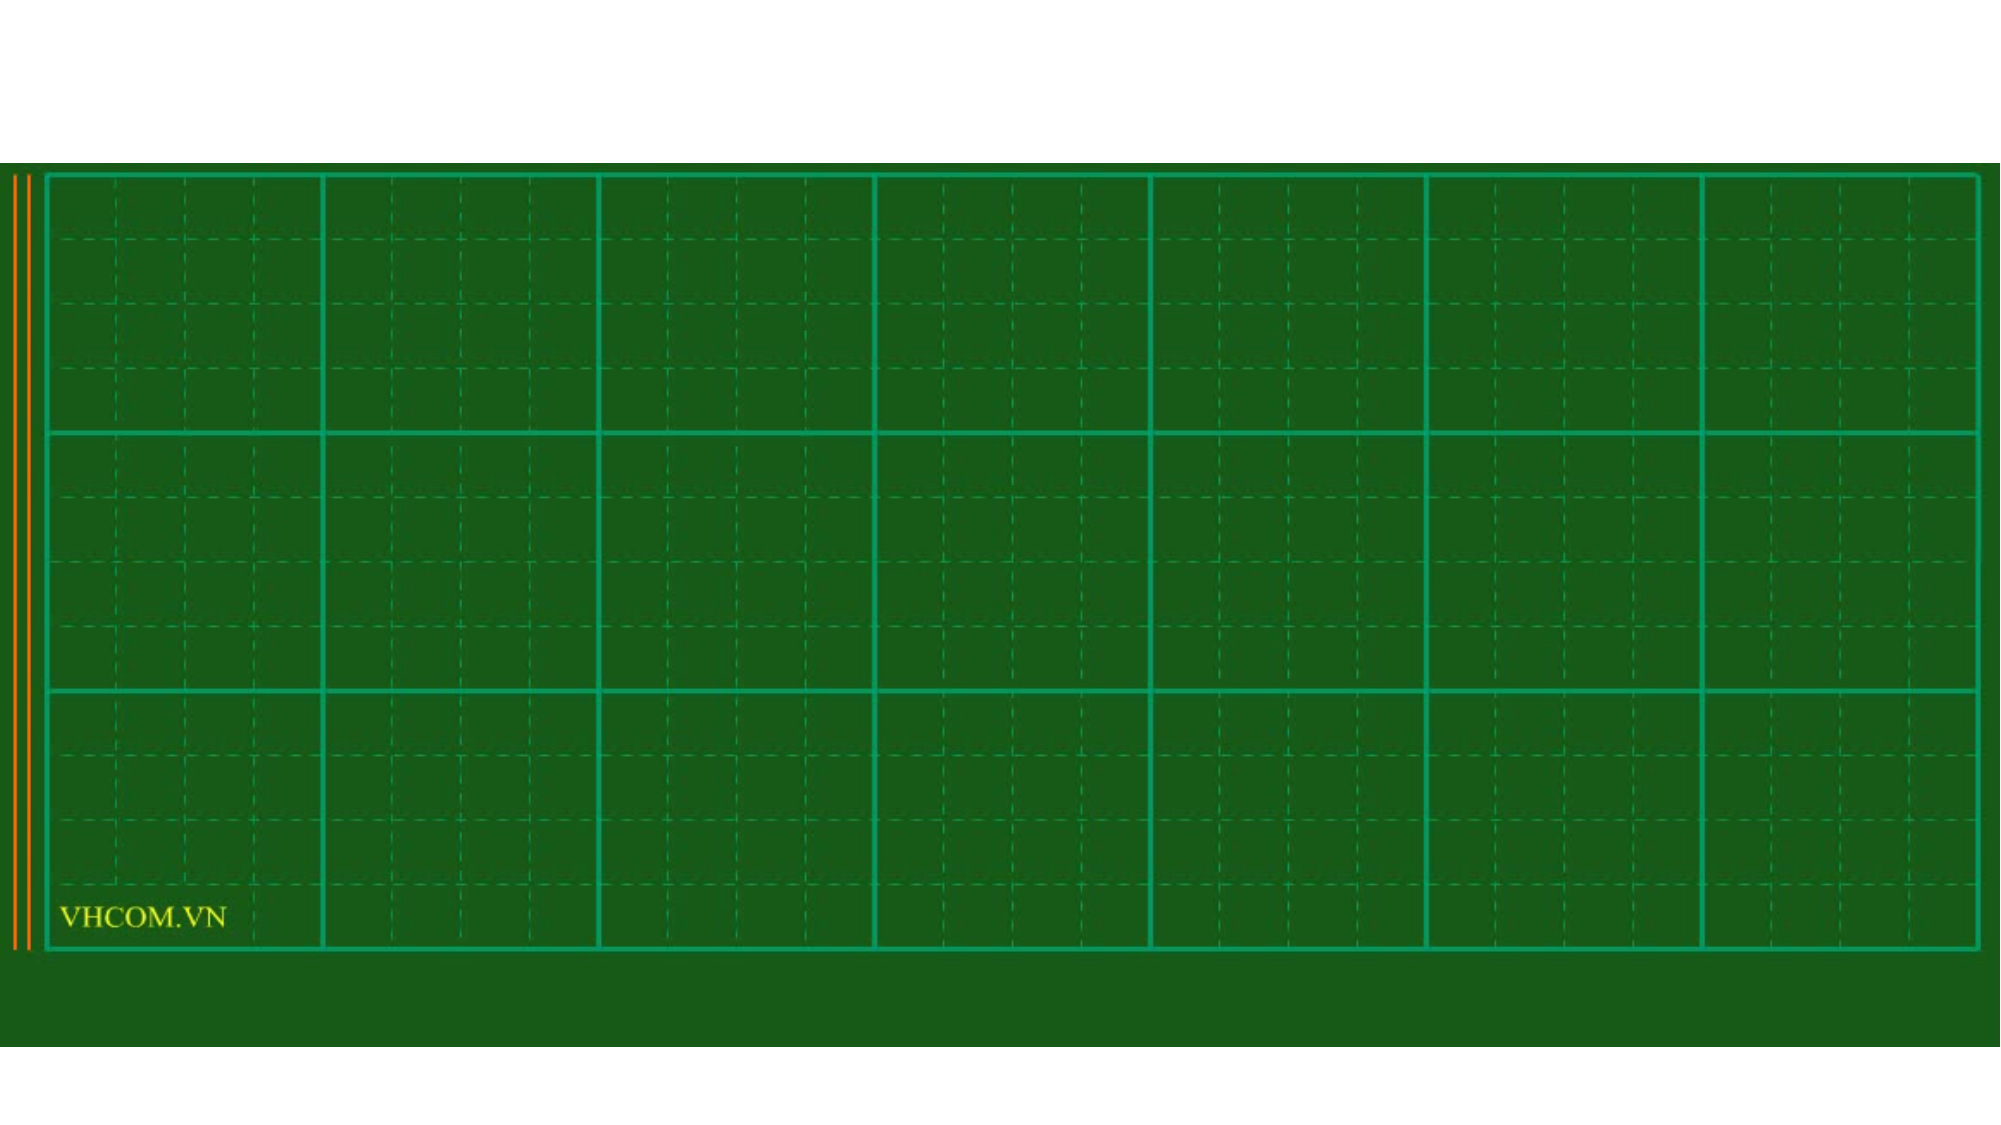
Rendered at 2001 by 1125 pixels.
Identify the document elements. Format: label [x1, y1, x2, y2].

text_box [0, 162, 2000, 1048]
